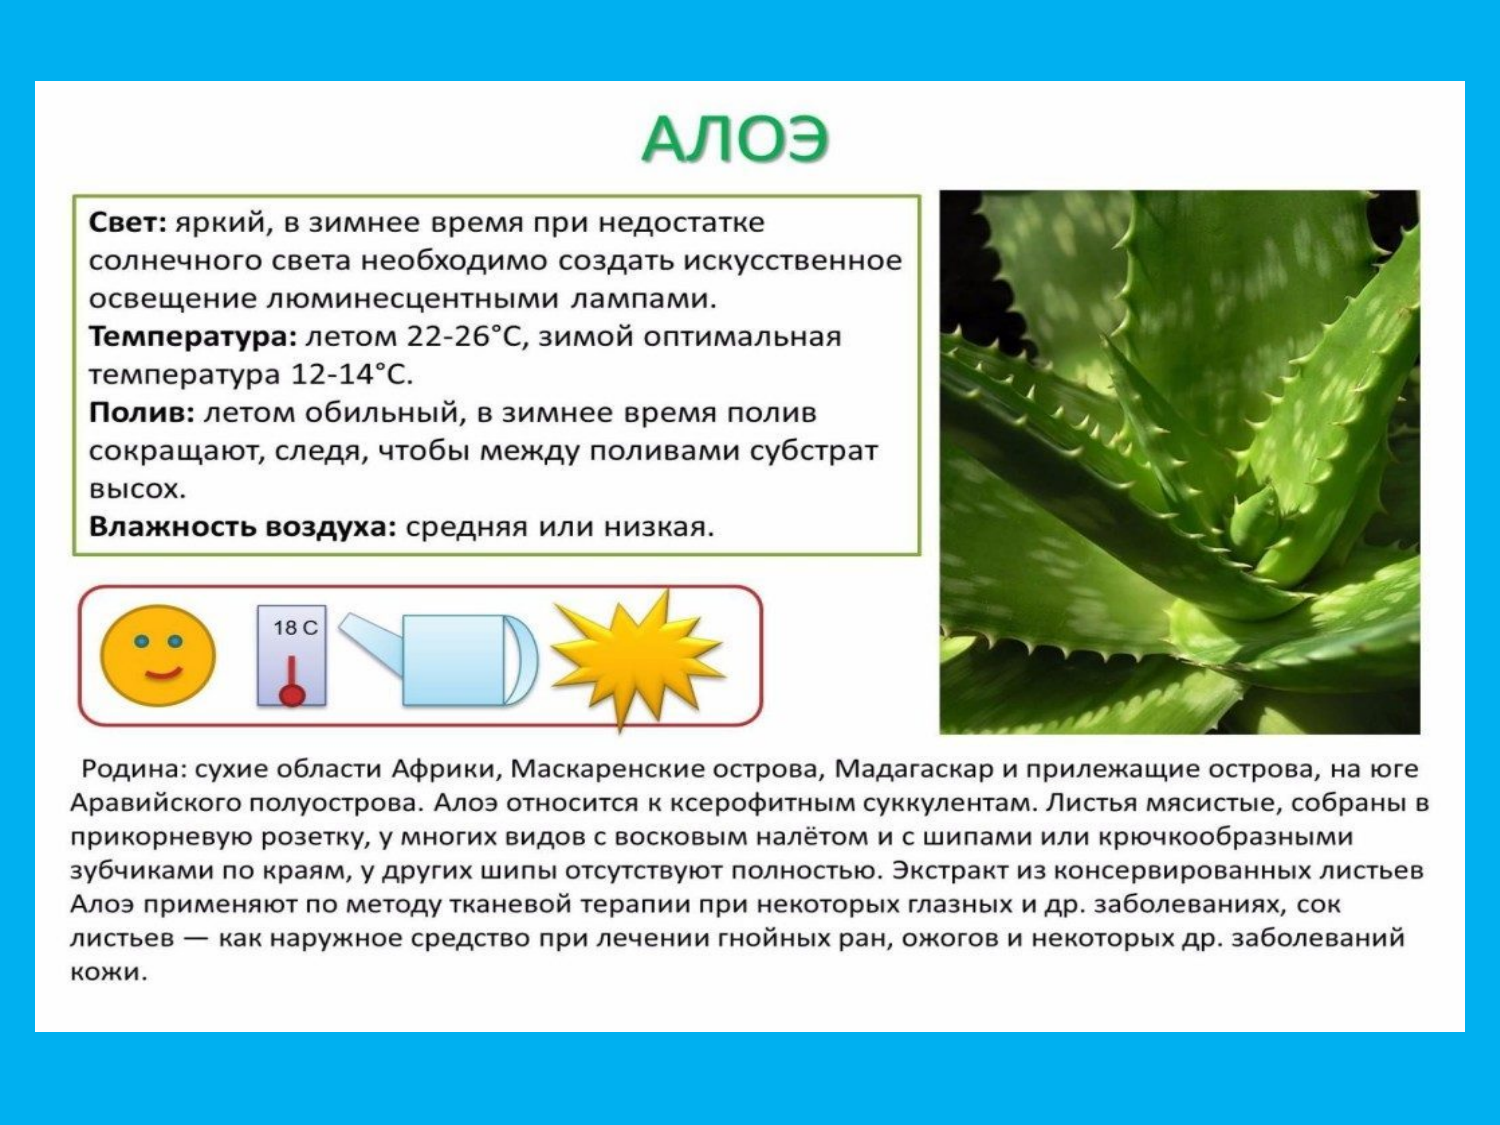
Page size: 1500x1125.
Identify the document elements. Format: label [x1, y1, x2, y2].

picture [36, 82, 1464, 1031]
